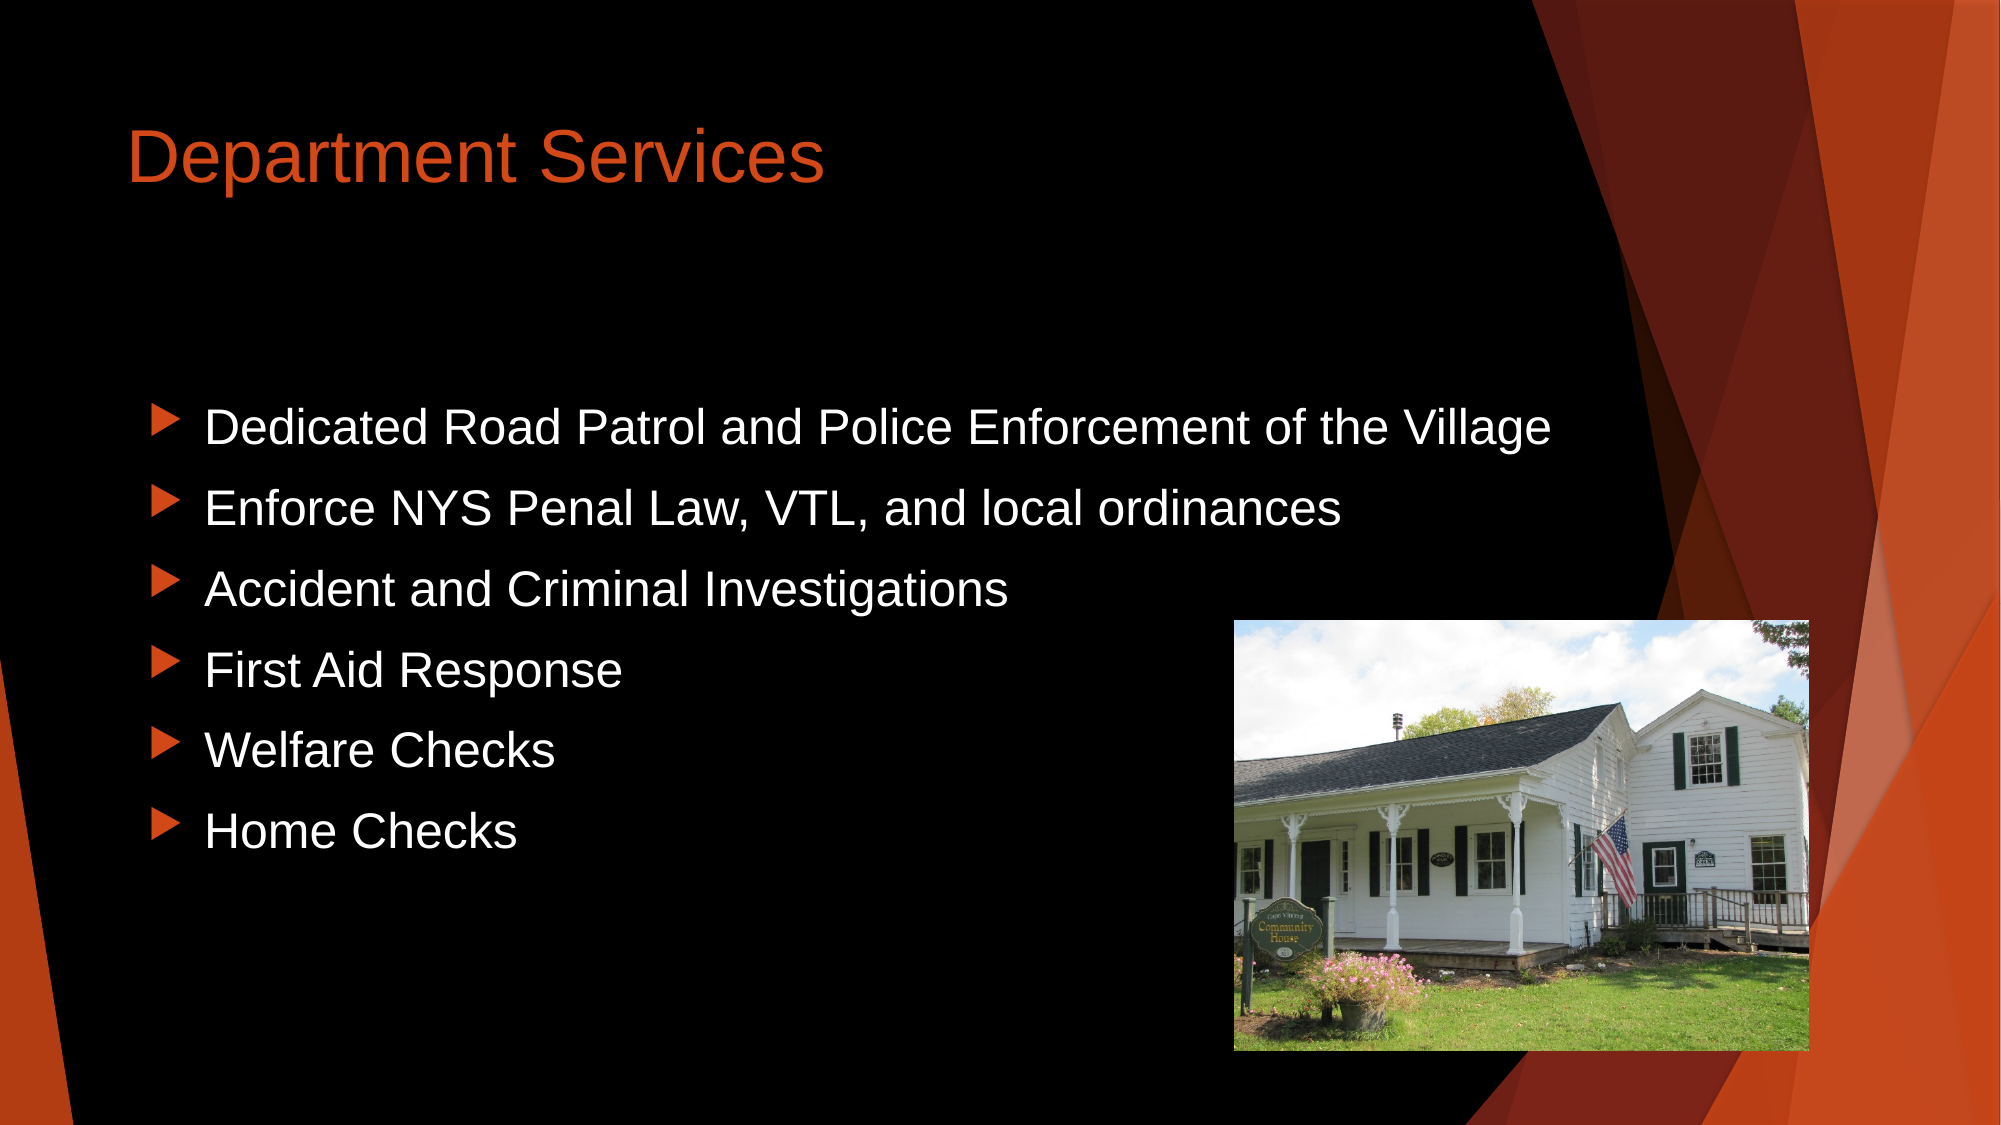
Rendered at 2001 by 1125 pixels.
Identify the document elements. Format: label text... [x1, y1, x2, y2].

picture [1233, 620, 1809, 1052]
title Department Services [111, 99, 1522, 317]
list Dedicated Road Patrol and Police Enforcement of the Village Enforce NYS Penal Law, VTL, and local ordinances Accident and Criminal Investigations First Aid Response Welfare Checks Home Checks [132, 387, 1924, 1051]
